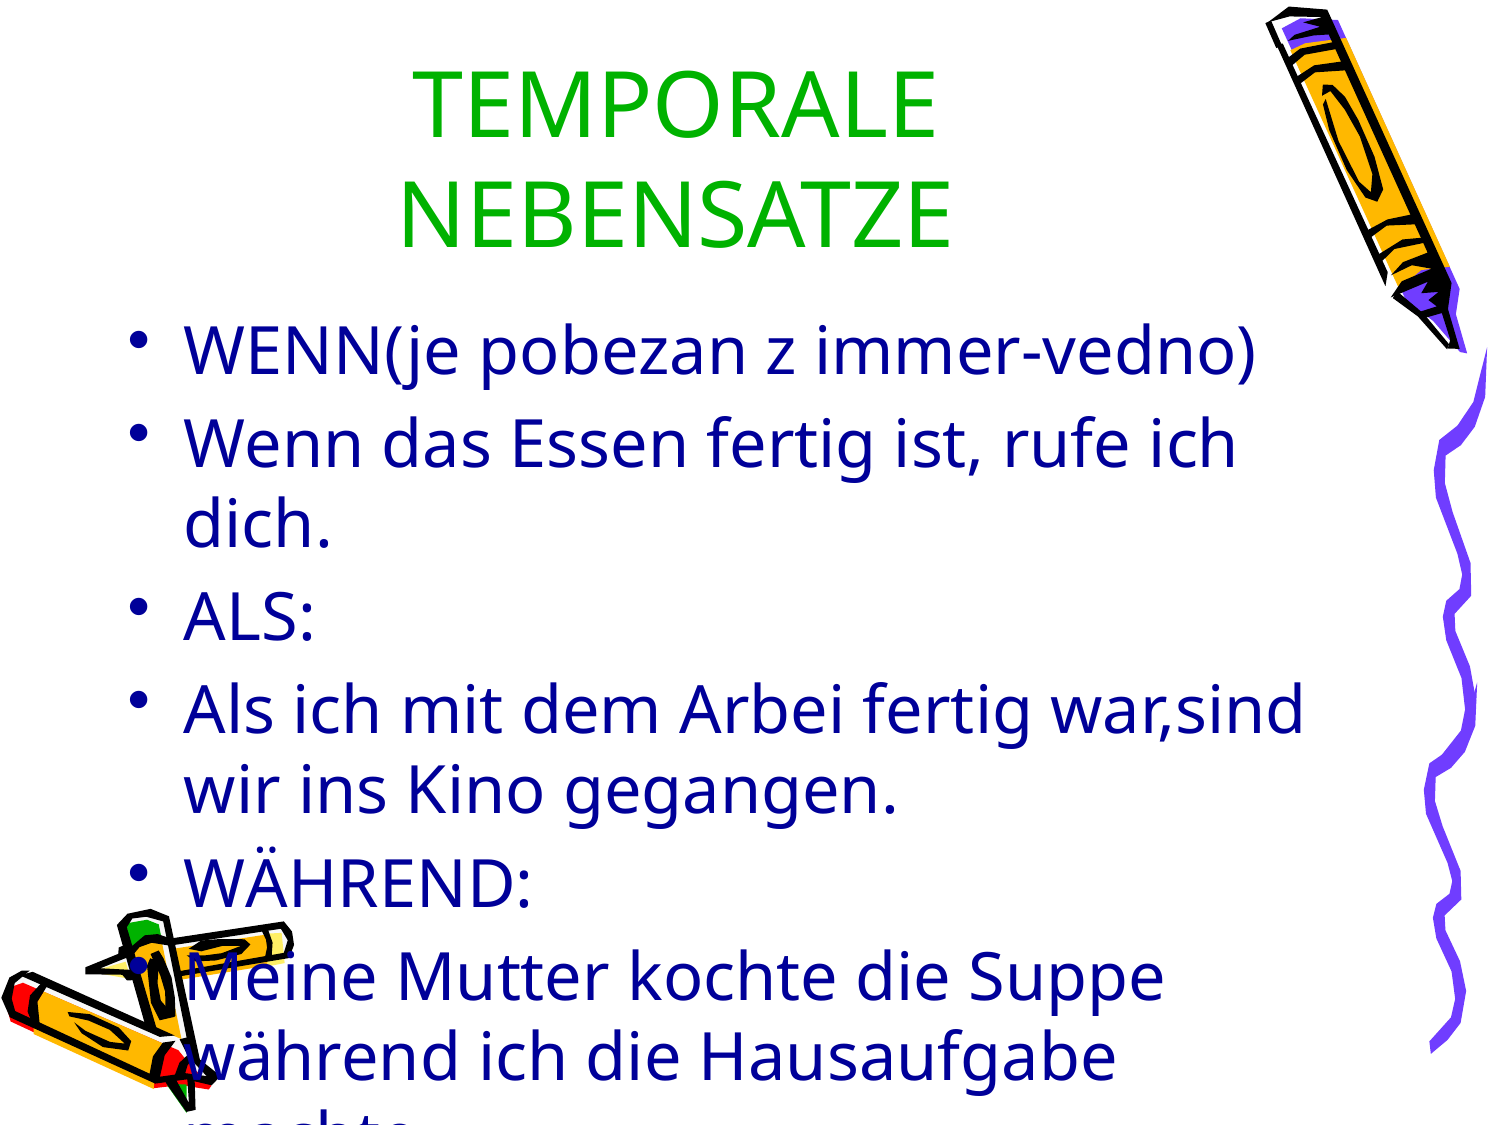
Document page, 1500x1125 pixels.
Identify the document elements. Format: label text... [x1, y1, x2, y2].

title TEMPORALE NEBENSATZE [112, 24, 1240, 288]
list WENN(je pobezan z immer-vedno) Wenn das Essen fertig ist, rufe ich dich. ALS: Als ich mit dem Arbei fertig war,sind wir ins Kino gegangen. WÄHREND: Meine Mutter kochte die Suppe während ich die Hausaufgabe machte [112, 299, 1375, 900]
